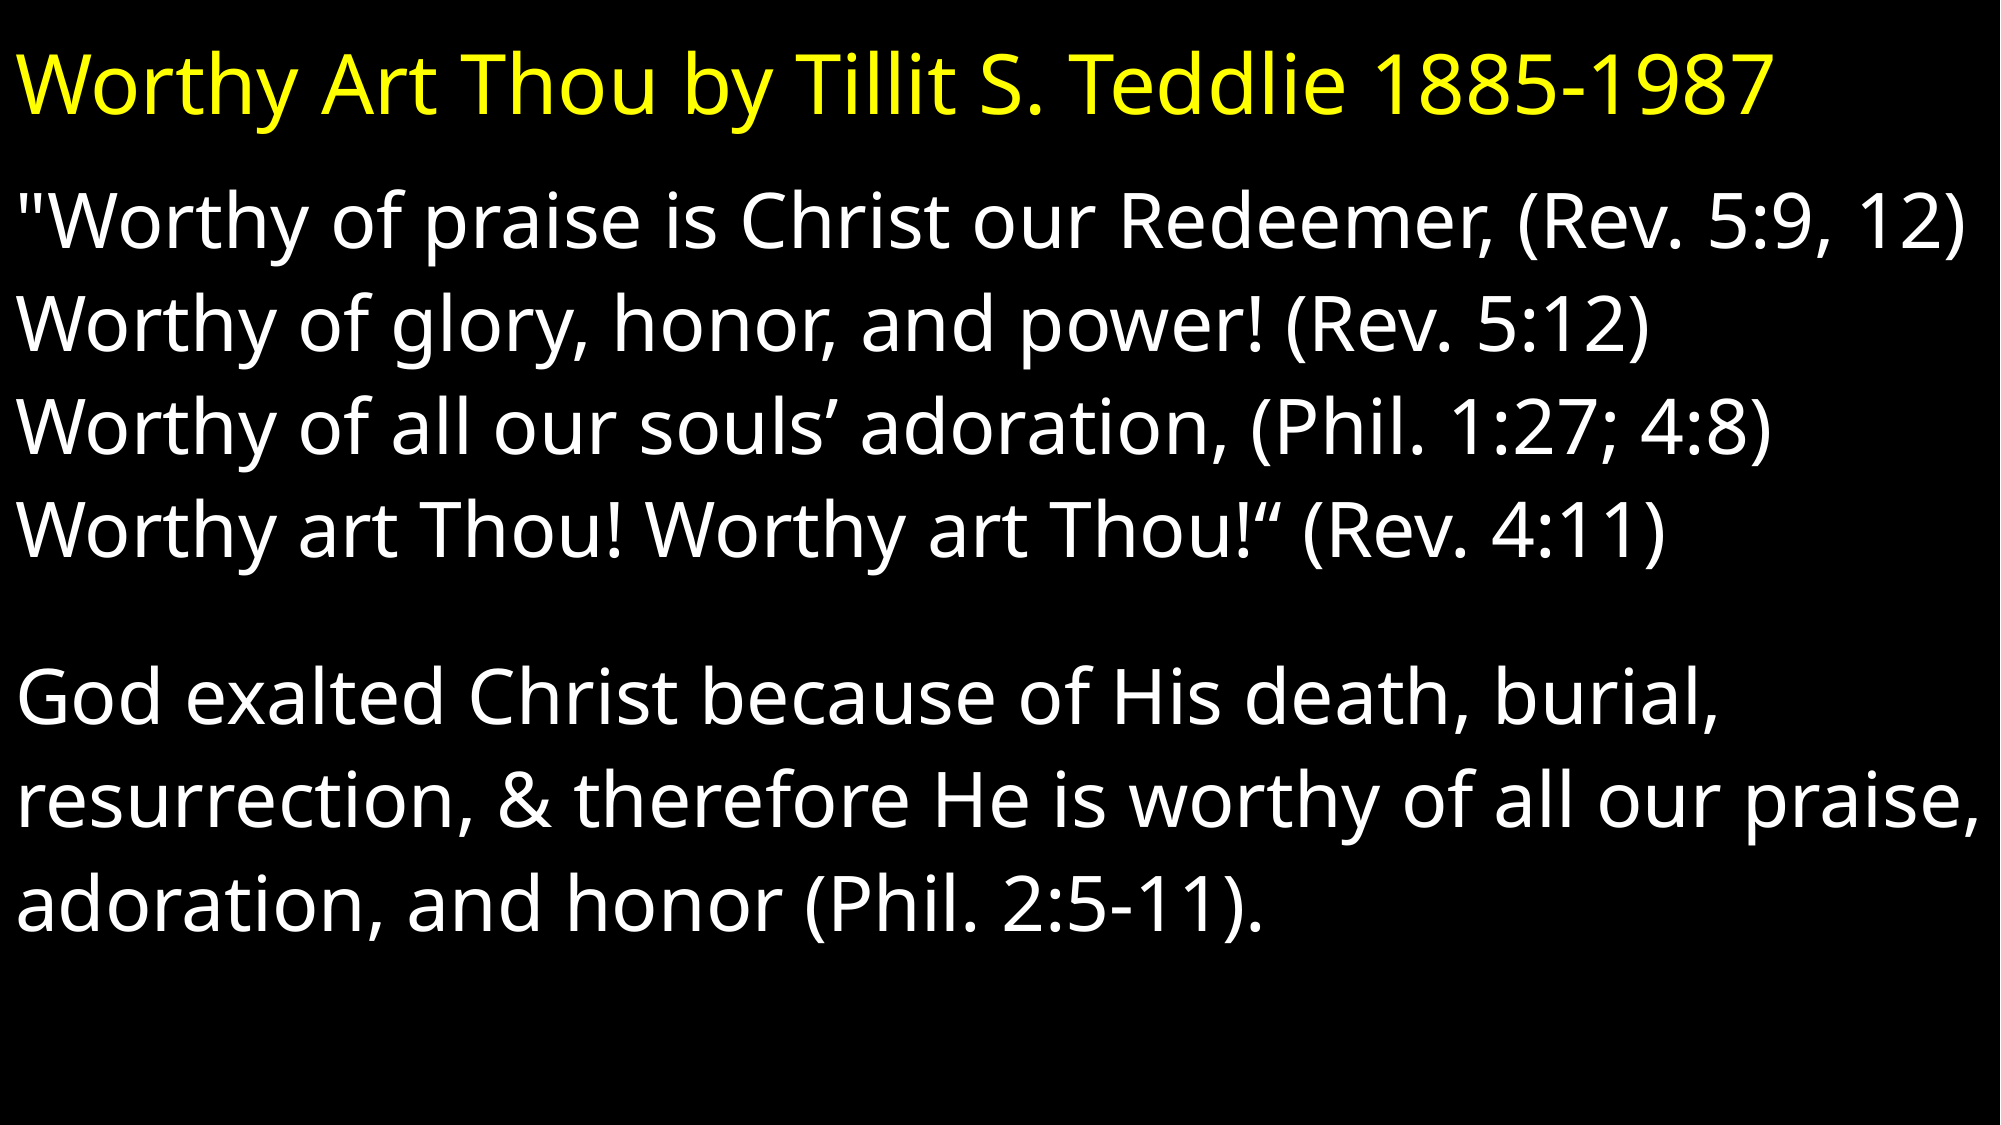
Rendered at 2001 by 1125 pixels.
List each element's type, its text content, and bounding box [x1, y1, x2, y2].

title Worthy Art Thou by Tillit S. Teddlie 1885-1987 [0, 0, 2000, 174]
list "Worthy of praise is Christ our Redeemer, (Rev. 5:9, 12) Worthy of glory, honor, and power! (Rev. 5:12) Worthy of all our souls’ adoration, (Phil. 1:27; 4:8) Worthy art Thou! Worthy art Thou!“ (Rev. 4:11) God exalted Christ because of His death, burial, resurrection, & therefore He is worthy of all our praise, adoration, and honor (Phil. 2:5-11). [0, 174, 2000, 1125]
